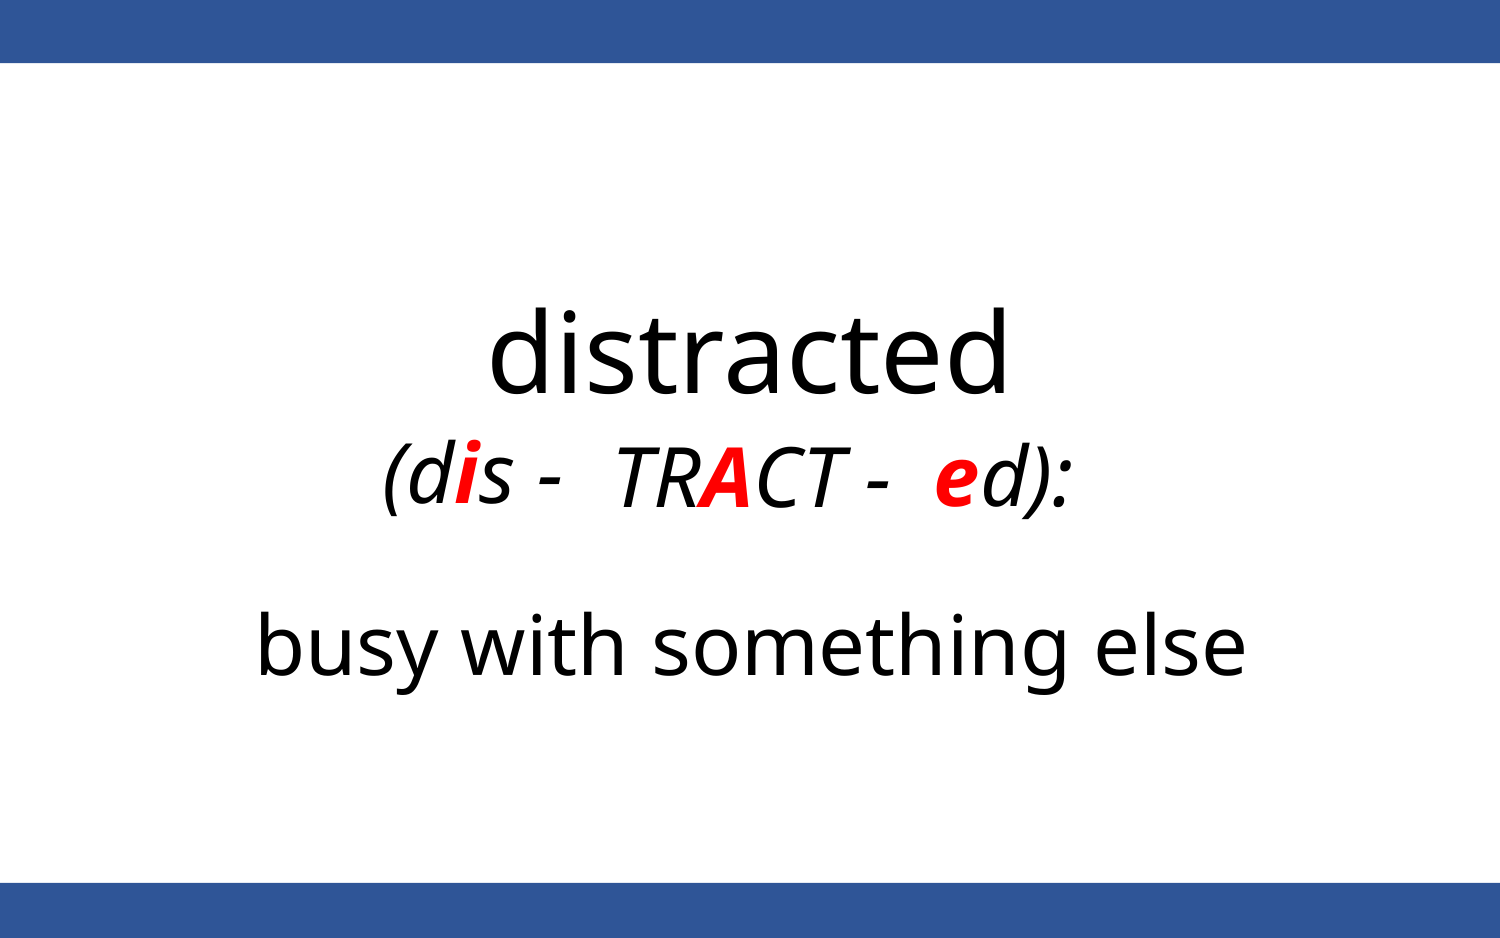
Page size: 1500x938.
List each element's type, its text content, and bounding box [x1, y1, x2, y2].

text_box [0, 882, 1500, 938]
text_box TRACT - [597, 416, 907, 532]
text_box [0, 0, 1500, 64]
text_box distracted [0, 205, 1500, 421]
text_box (dis - [367, 413, 579, 528]
text_box ed): [919, 415, 1141, 531]
text_box busy with something else [239, 584, 1265, 700]
